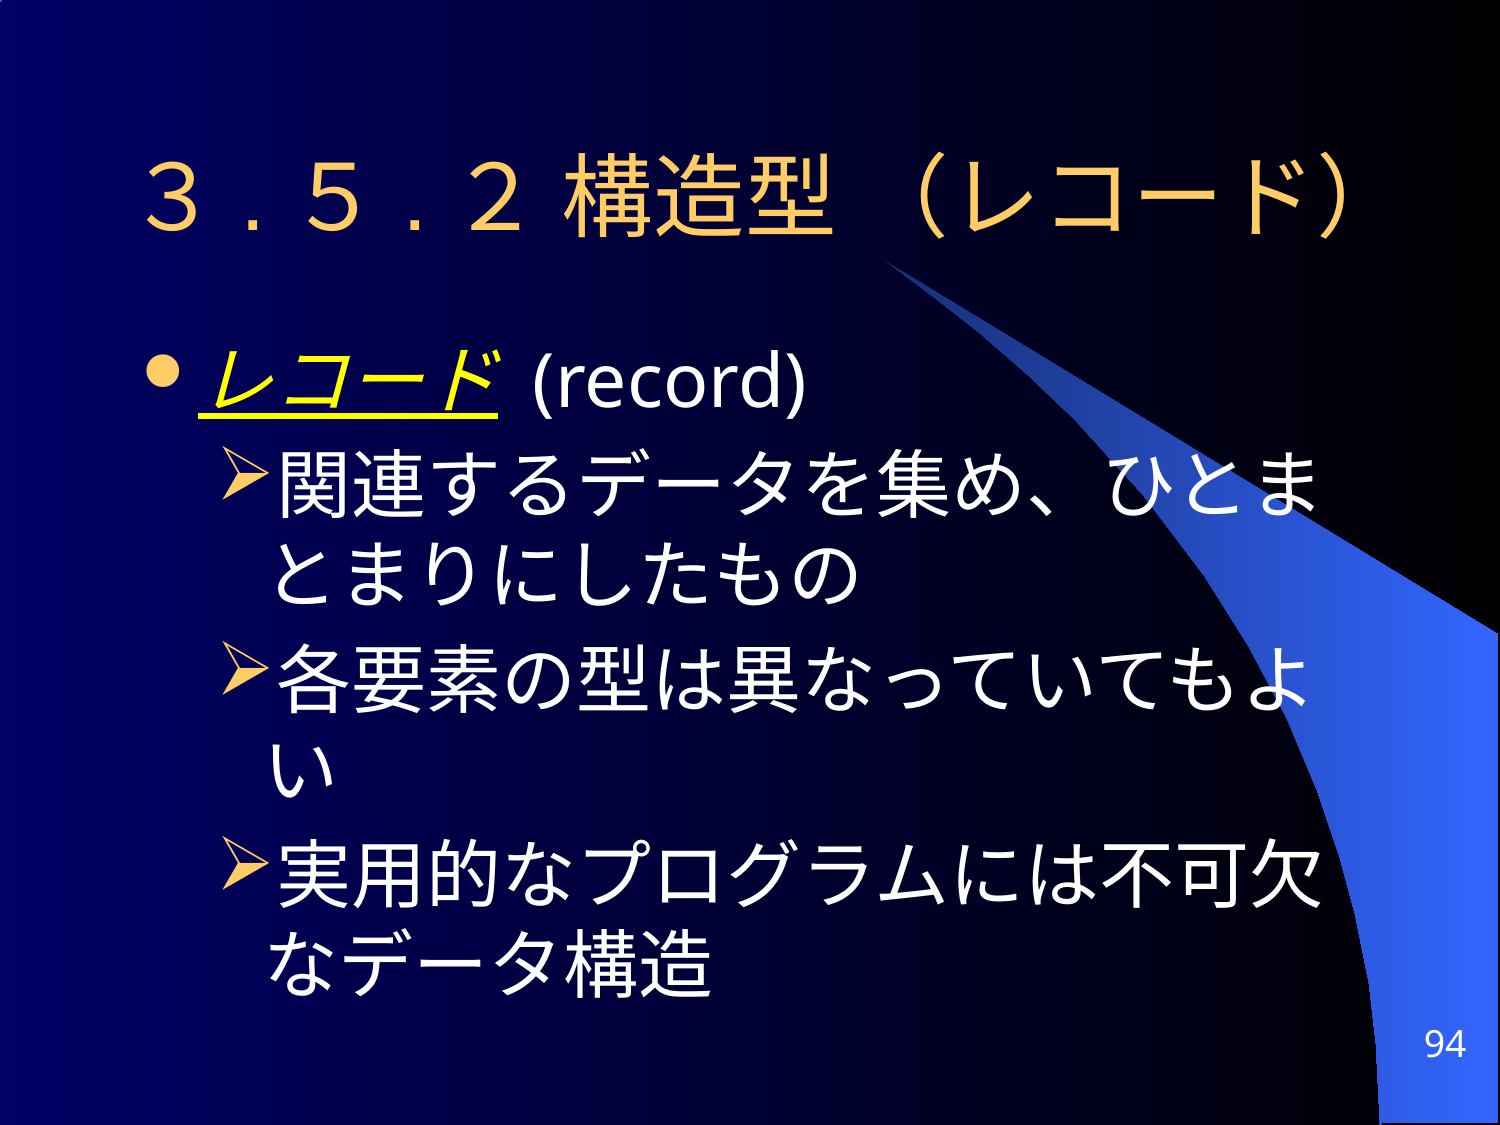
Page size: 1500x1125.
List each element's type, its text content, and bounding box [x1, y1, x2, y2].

text_box 94 [1328, 1008, 1482, 1071]
title ３.５.２ 構造型 （レコード） [111, 99, 1438, 288]
list レコード (record) 関連するデータを集め、ひとまとまりにしたもの 各要素の型は異なっていてもよい 実用的なプログラムには不可欠なデータ構造 [111, 324, 1388, 1083]
